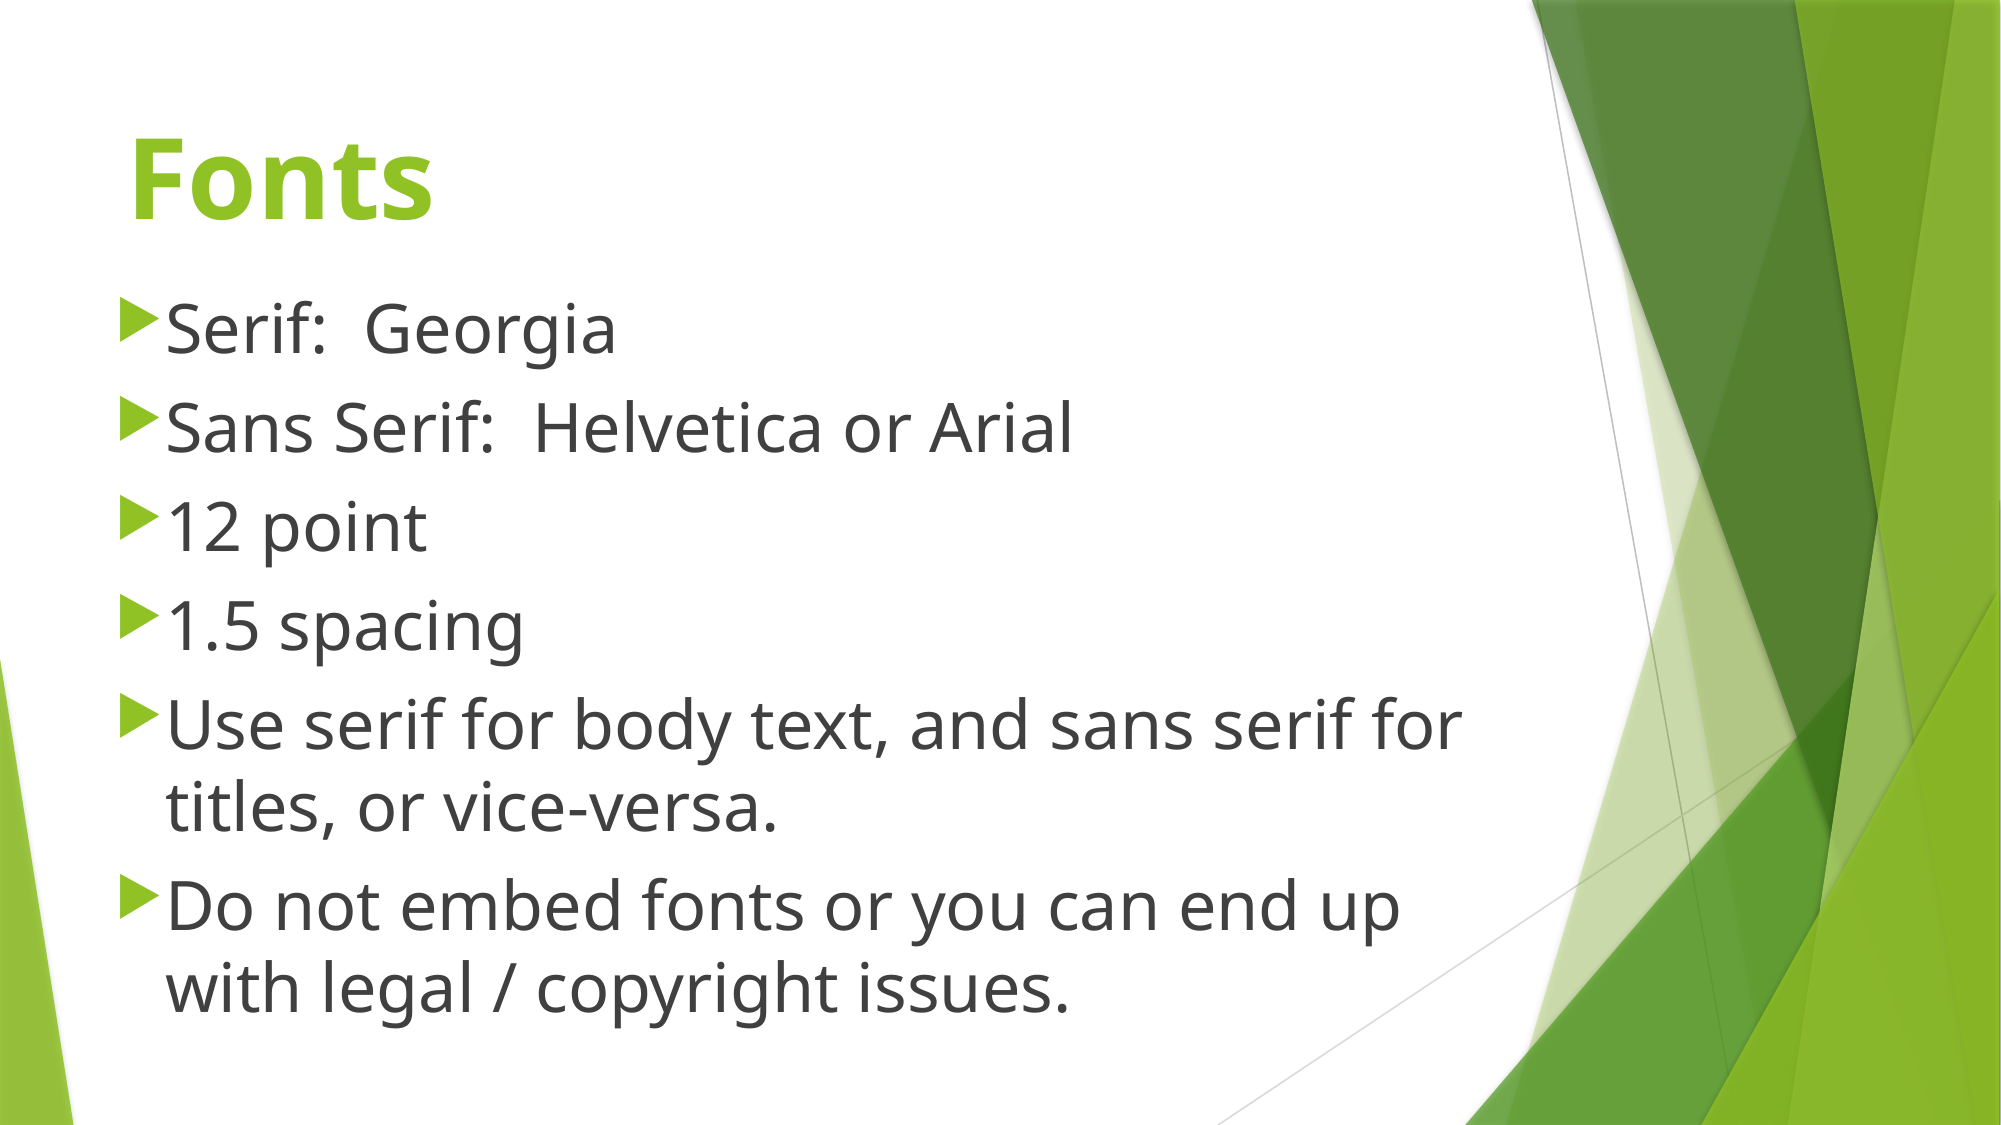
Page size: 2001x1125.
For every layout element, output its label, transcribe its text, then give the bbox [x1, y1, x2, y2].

list Serif: Georgia Sans Serif: Helvetica or Arial 12 point 1.5 spacing Use serif for body text, and sans serif for titles, or vice-versa. Do not embed fonts or you can end up with legal / copyright issues. [100, 277, 1511, 1035]
title Fonts [111, 99, 1522, 317]
